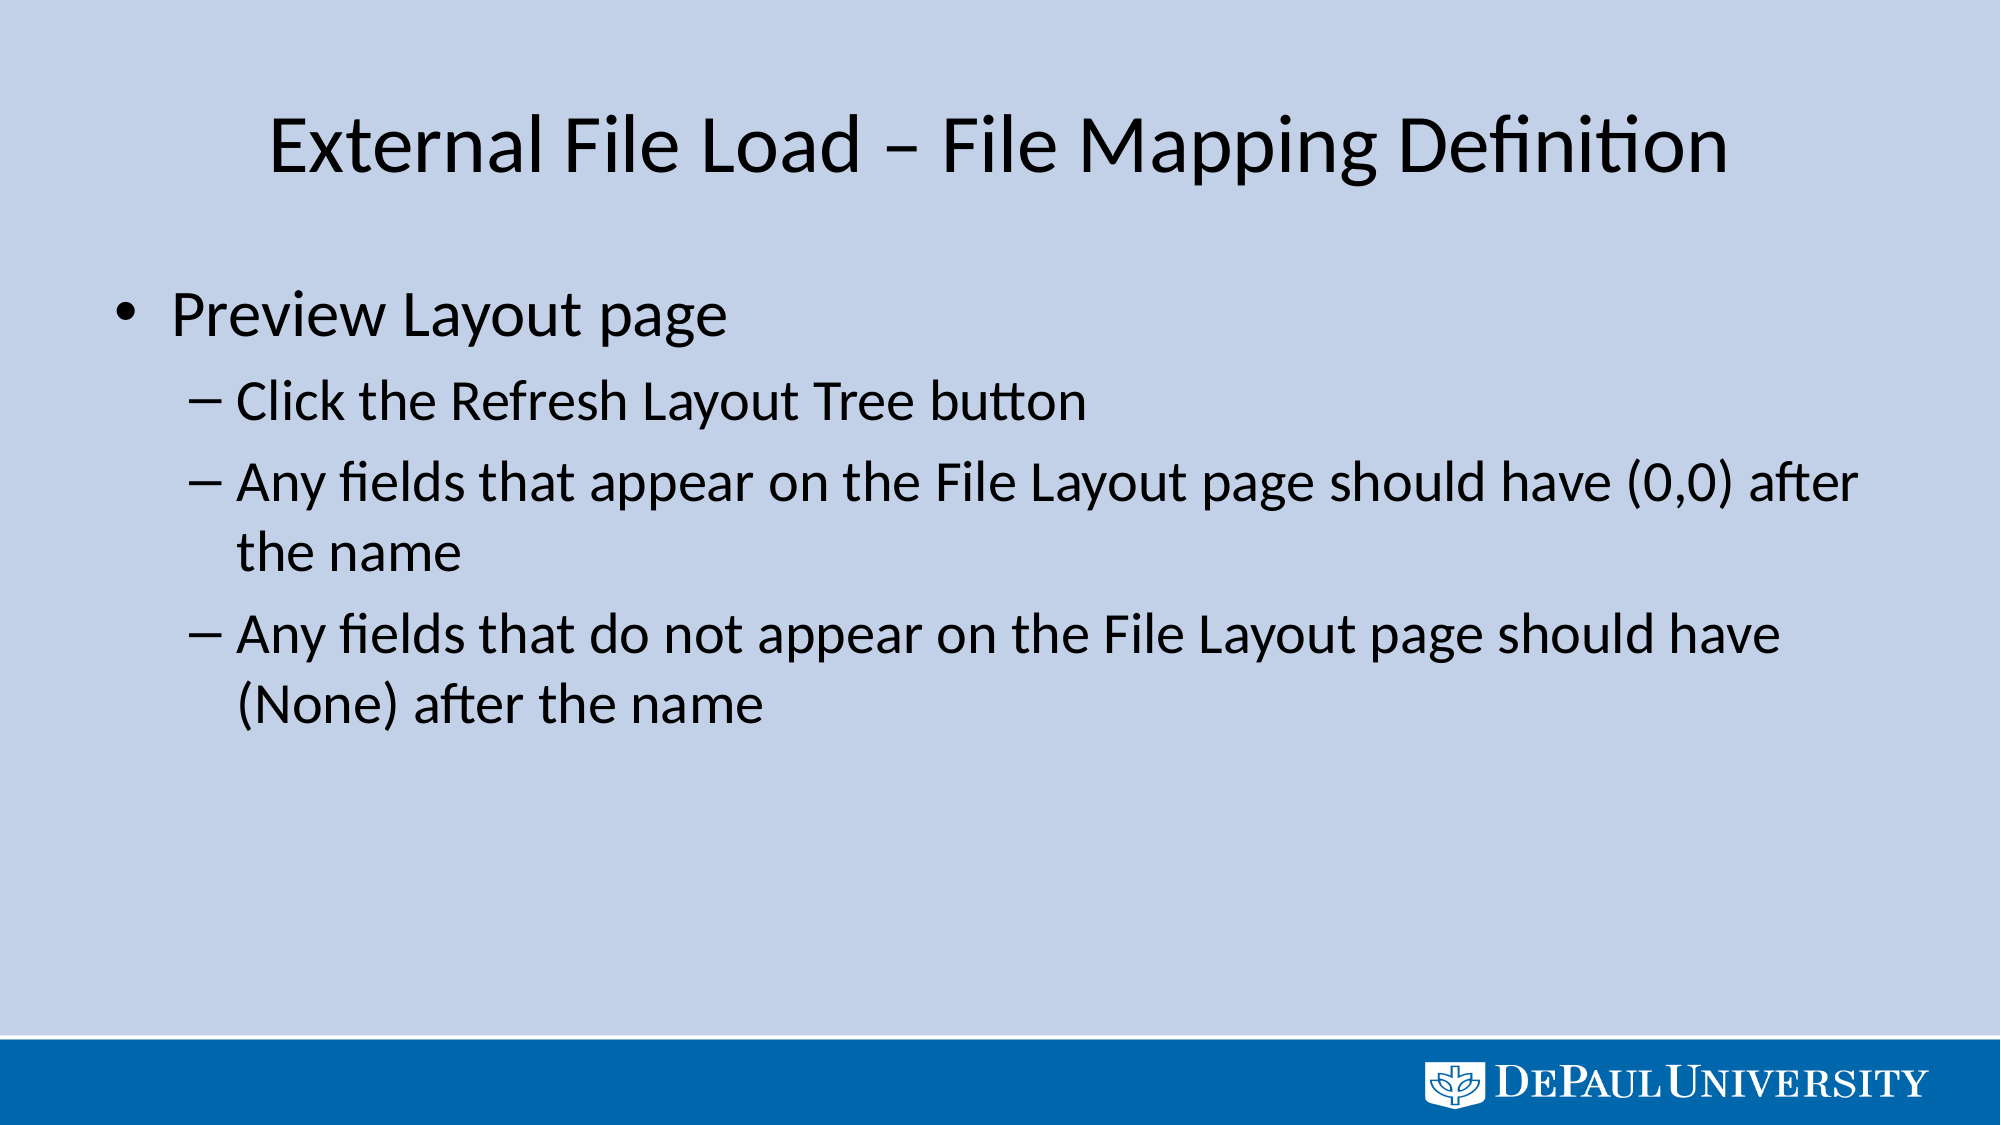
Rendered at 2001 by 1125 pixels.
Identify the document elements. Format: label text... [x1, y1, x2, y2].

list Preview Layout page Click the Refresh Layout Tree button Any fields that appear on the File Layout page should have (0,0) after the name Any fields that do not appear on the File Layout page should have (None) after the name [99, 262, 1900, 1005]
picture [0, 0, 2000, 1125]
title External File Load – File Mapping Definition [99, 45, 1900, 233]
